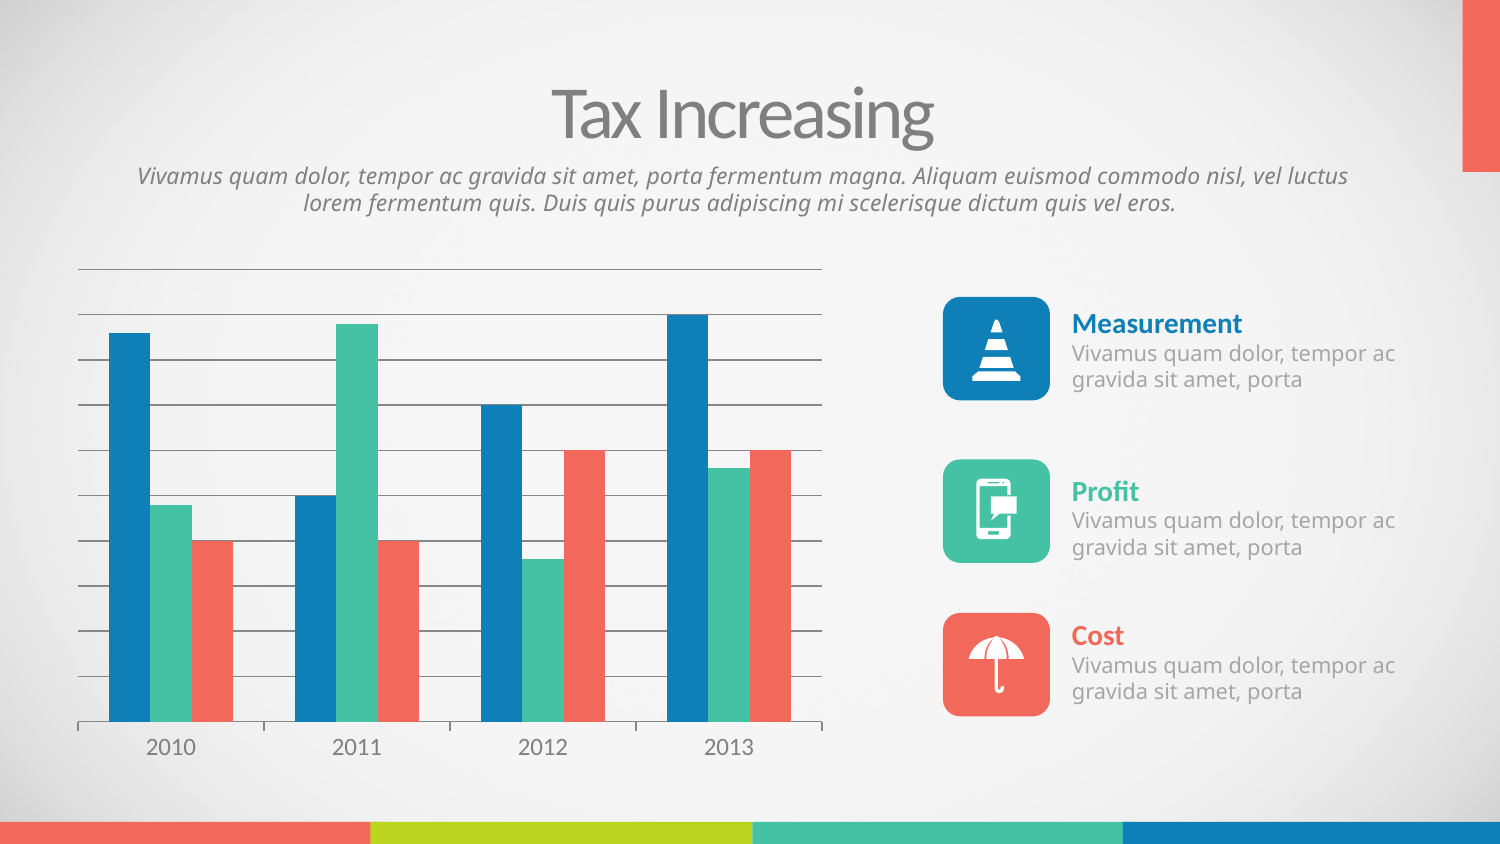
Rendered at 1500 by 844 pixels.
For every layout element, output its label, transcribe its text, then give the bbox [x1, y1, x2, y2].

text_box [972, 371, 1021, 381]
picture [0, 0, 1500, 821]
chart [62, 259, 838, 772]
text_box [940, 610, 1053, 719]
text_box Cost Vivamus quam dolor, tempor ac gravida sit amet, porta [1057, 609, 1425, 712]
text_box [940, 457, 1053, 566]
text_box Vivamus quam dolor, tempor ac gravida sit amet, porta fermentum magna. Aliquam euismod commodo nisl, vel luctus lorem fermentum quis. Duis quis purus adipiscing mi scelerisque dictum quis vel eros. [99, 157, 1388, 220]
text_box [990, 319, 1003, 333]
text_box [976, 478, 1017, 540]
text_box [968, 635, 1025, 694]
text_box [979, 356, 1014, 368]
text_box Tax Increasing [543, 59, 944, 157]
text_box [940, 294, 1053, 403]
text_box Measurement Vivamus quam dolor, tempor ac gravida sit amet, porta [1057, 296, 1425, 399]
text_box [984, 339, 1008, 351]
text_box Profit Vivamus quam dolor, tempor ac gravida sit amet, porta [1057, 464, 1425, 567]
